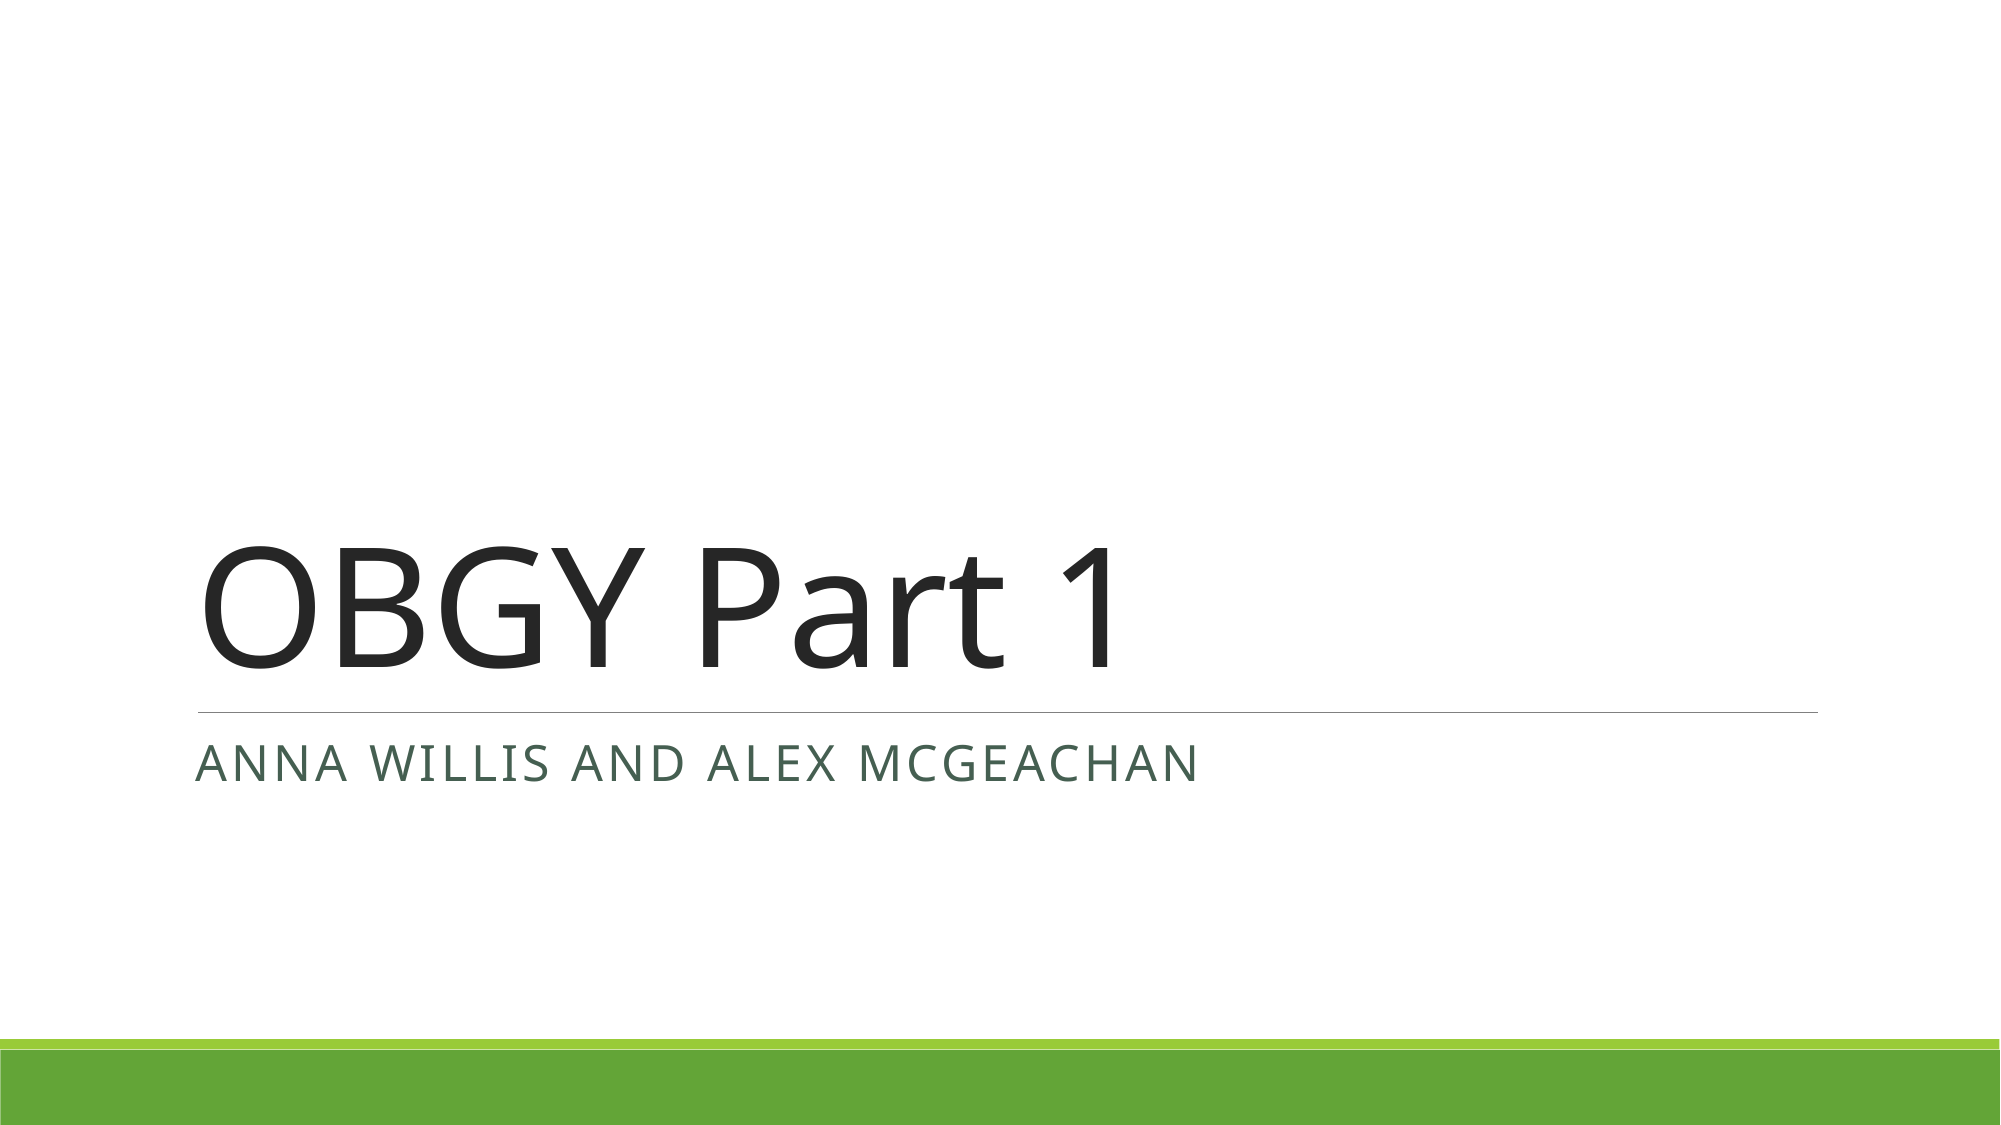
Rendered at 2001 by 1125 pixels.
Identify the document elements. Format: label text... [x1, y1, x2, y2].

subtitle Anna Willis and Alex mcgeachan [180, 730, 1831, 919]
title OBGY Part 1 [180, 124, 1830, 710]
